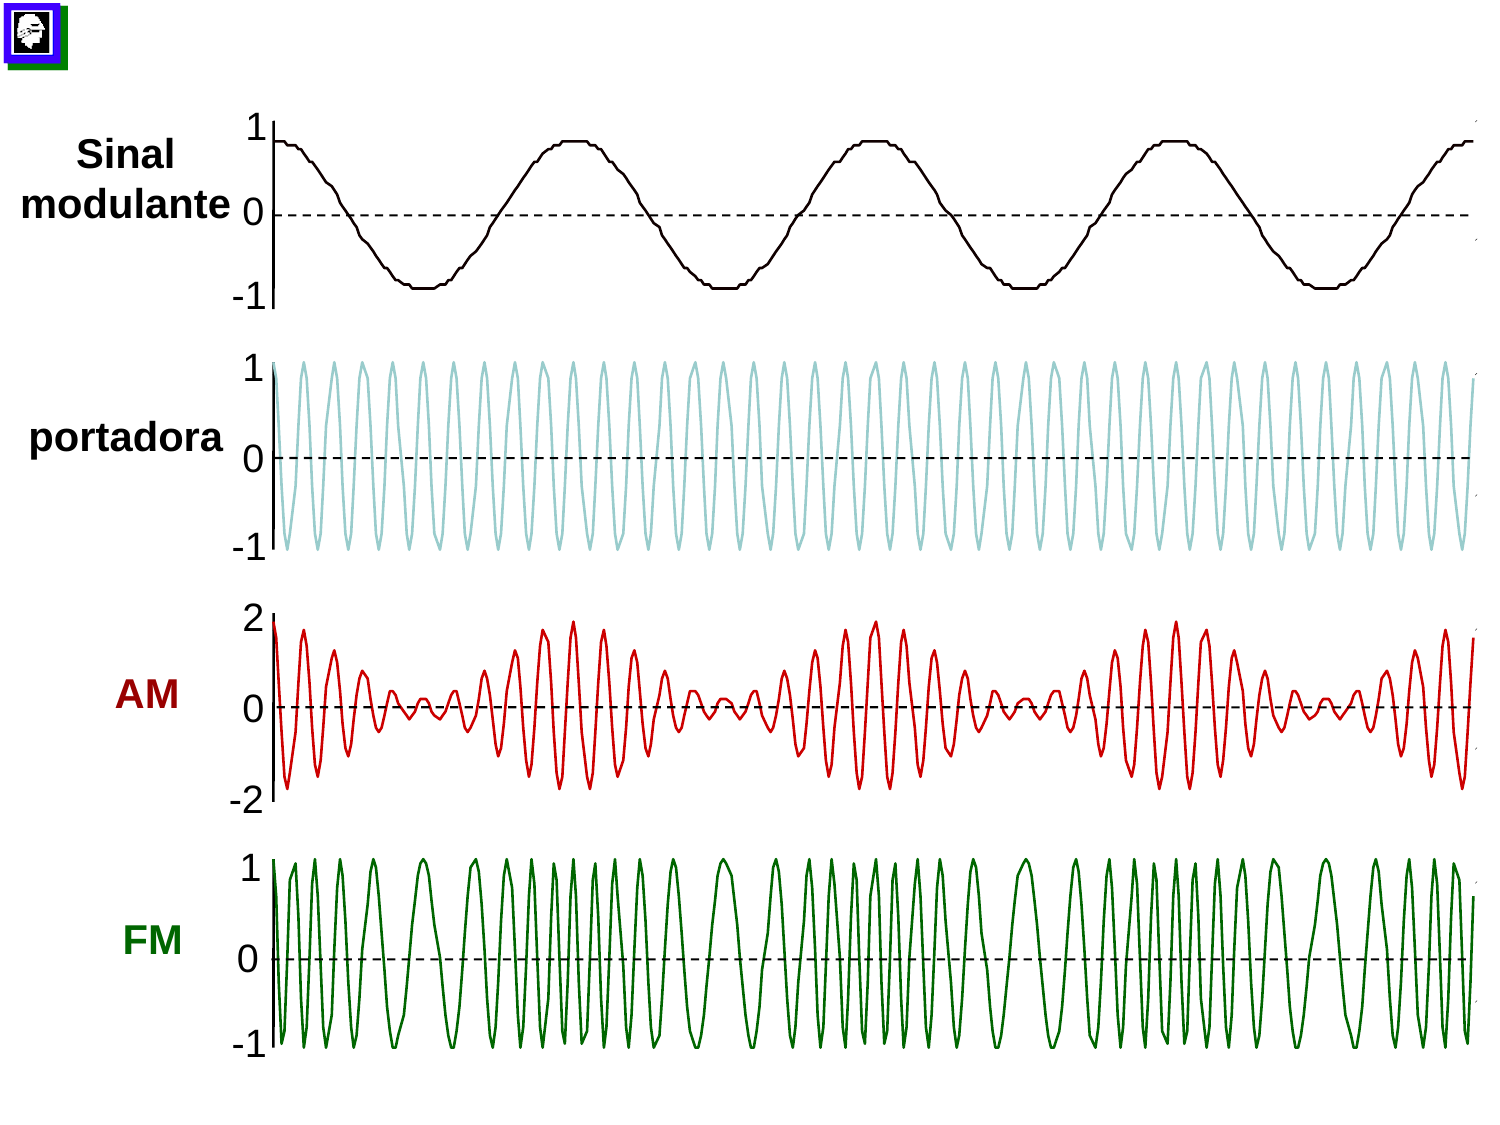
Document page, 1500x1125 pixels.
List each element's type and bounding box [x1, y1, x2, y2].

picture [1, 1, 70, 73]
text_box [5, 100, 1477, 1066]
